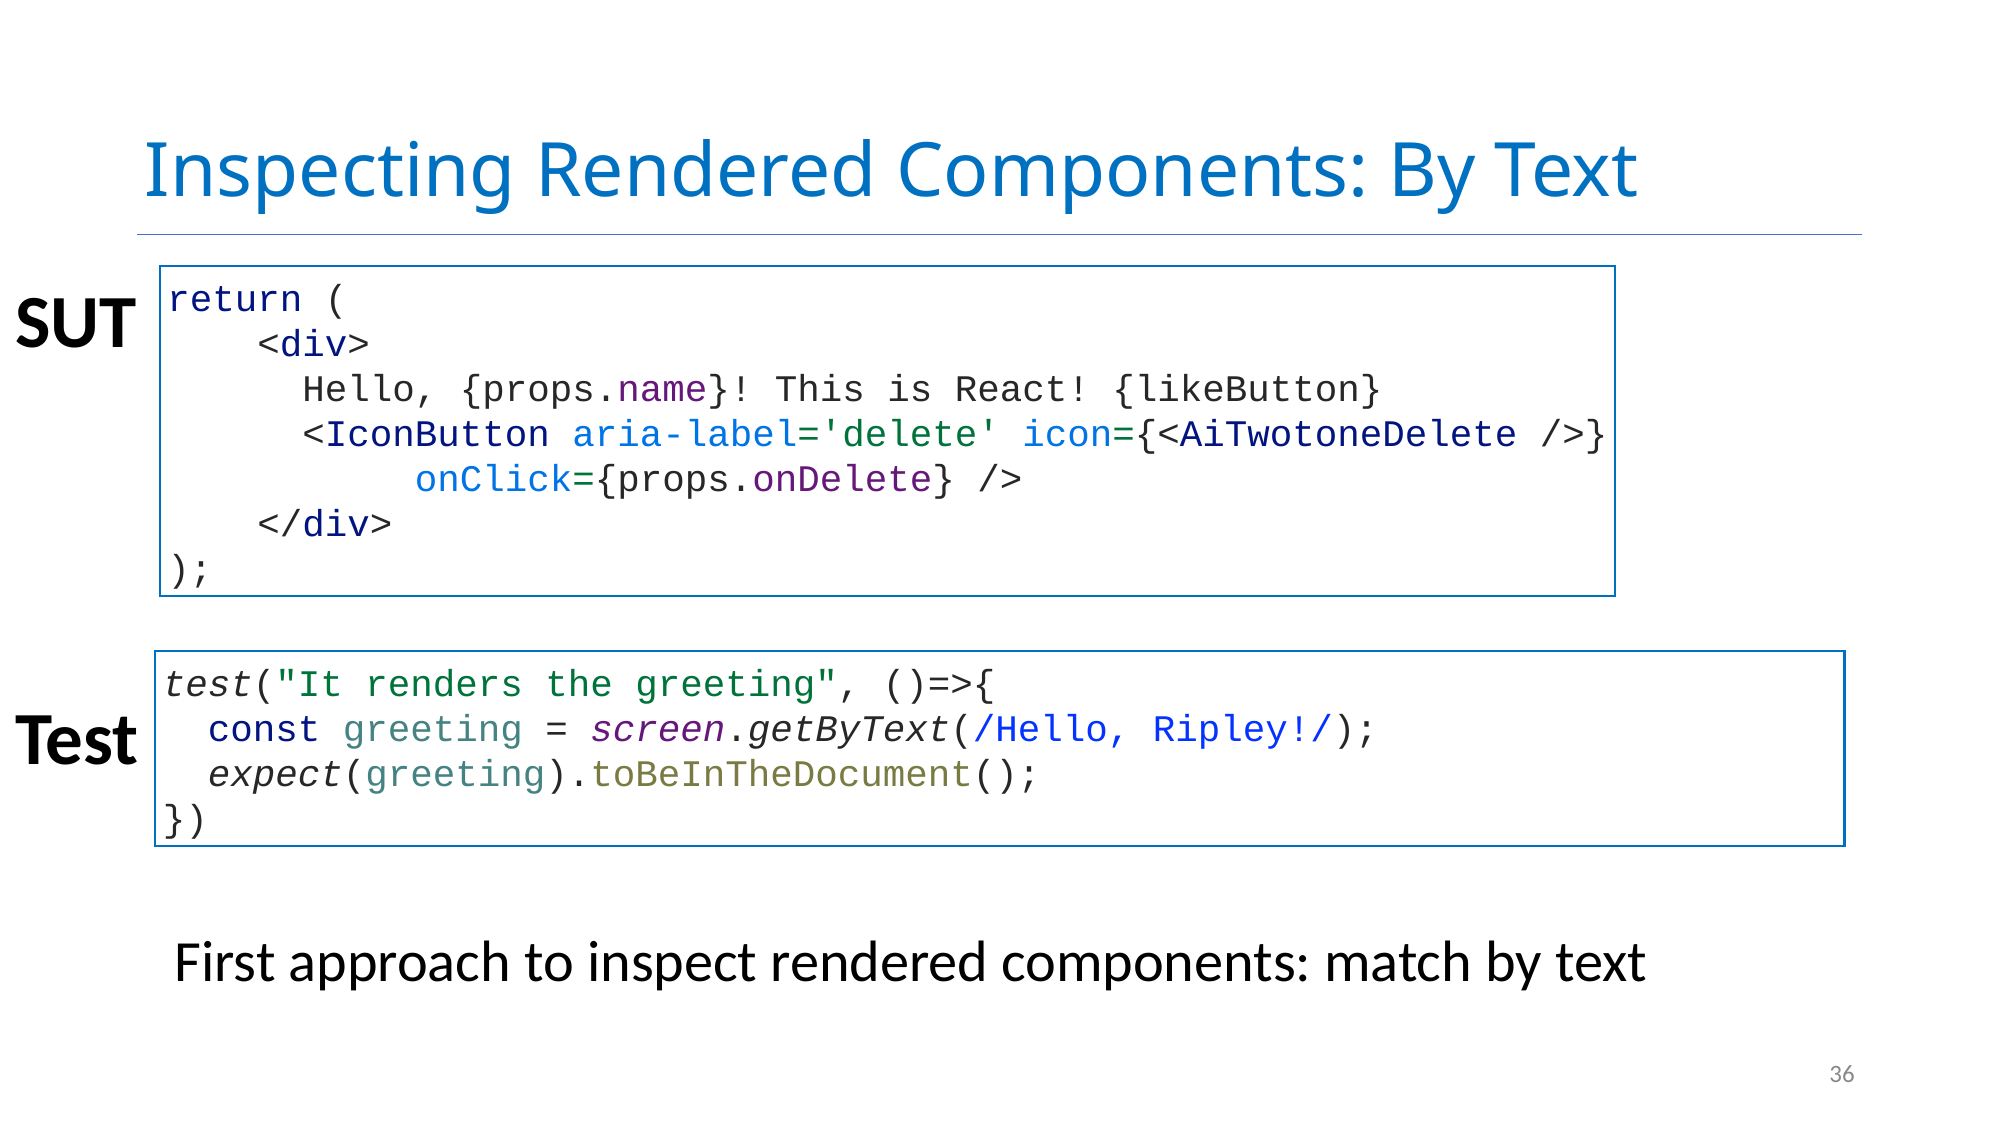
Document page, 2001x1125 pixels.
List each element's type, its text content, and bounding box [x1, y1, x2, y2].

text_box SUT [7, 265, 169, 371]
list First approach to inspect rendered components: match by text [166, 922, 1834, 1098]
text_box Test [7, 681, 169, 787]
text_box test("It renders the greeting", ()=>{ const greeting = screen.getByText(/Hello, Ripley!/); expect(greeting).toBeInTheDocument(); }) [155, 651, 1845, 847]
slide_number 36 [1819, 1051, 1863, 1094]
text_box return ( <div> Hello, {props.name}! This is React! {likeButton} <IconButton aria-label='delete' icon={<AiTwotoneDelete />} onClick={props.onDelete} /> </div> ); [160, 266, 1616, 597]
title Inspecting Rendered Components: By Text [136, 2, 1863, 221]
